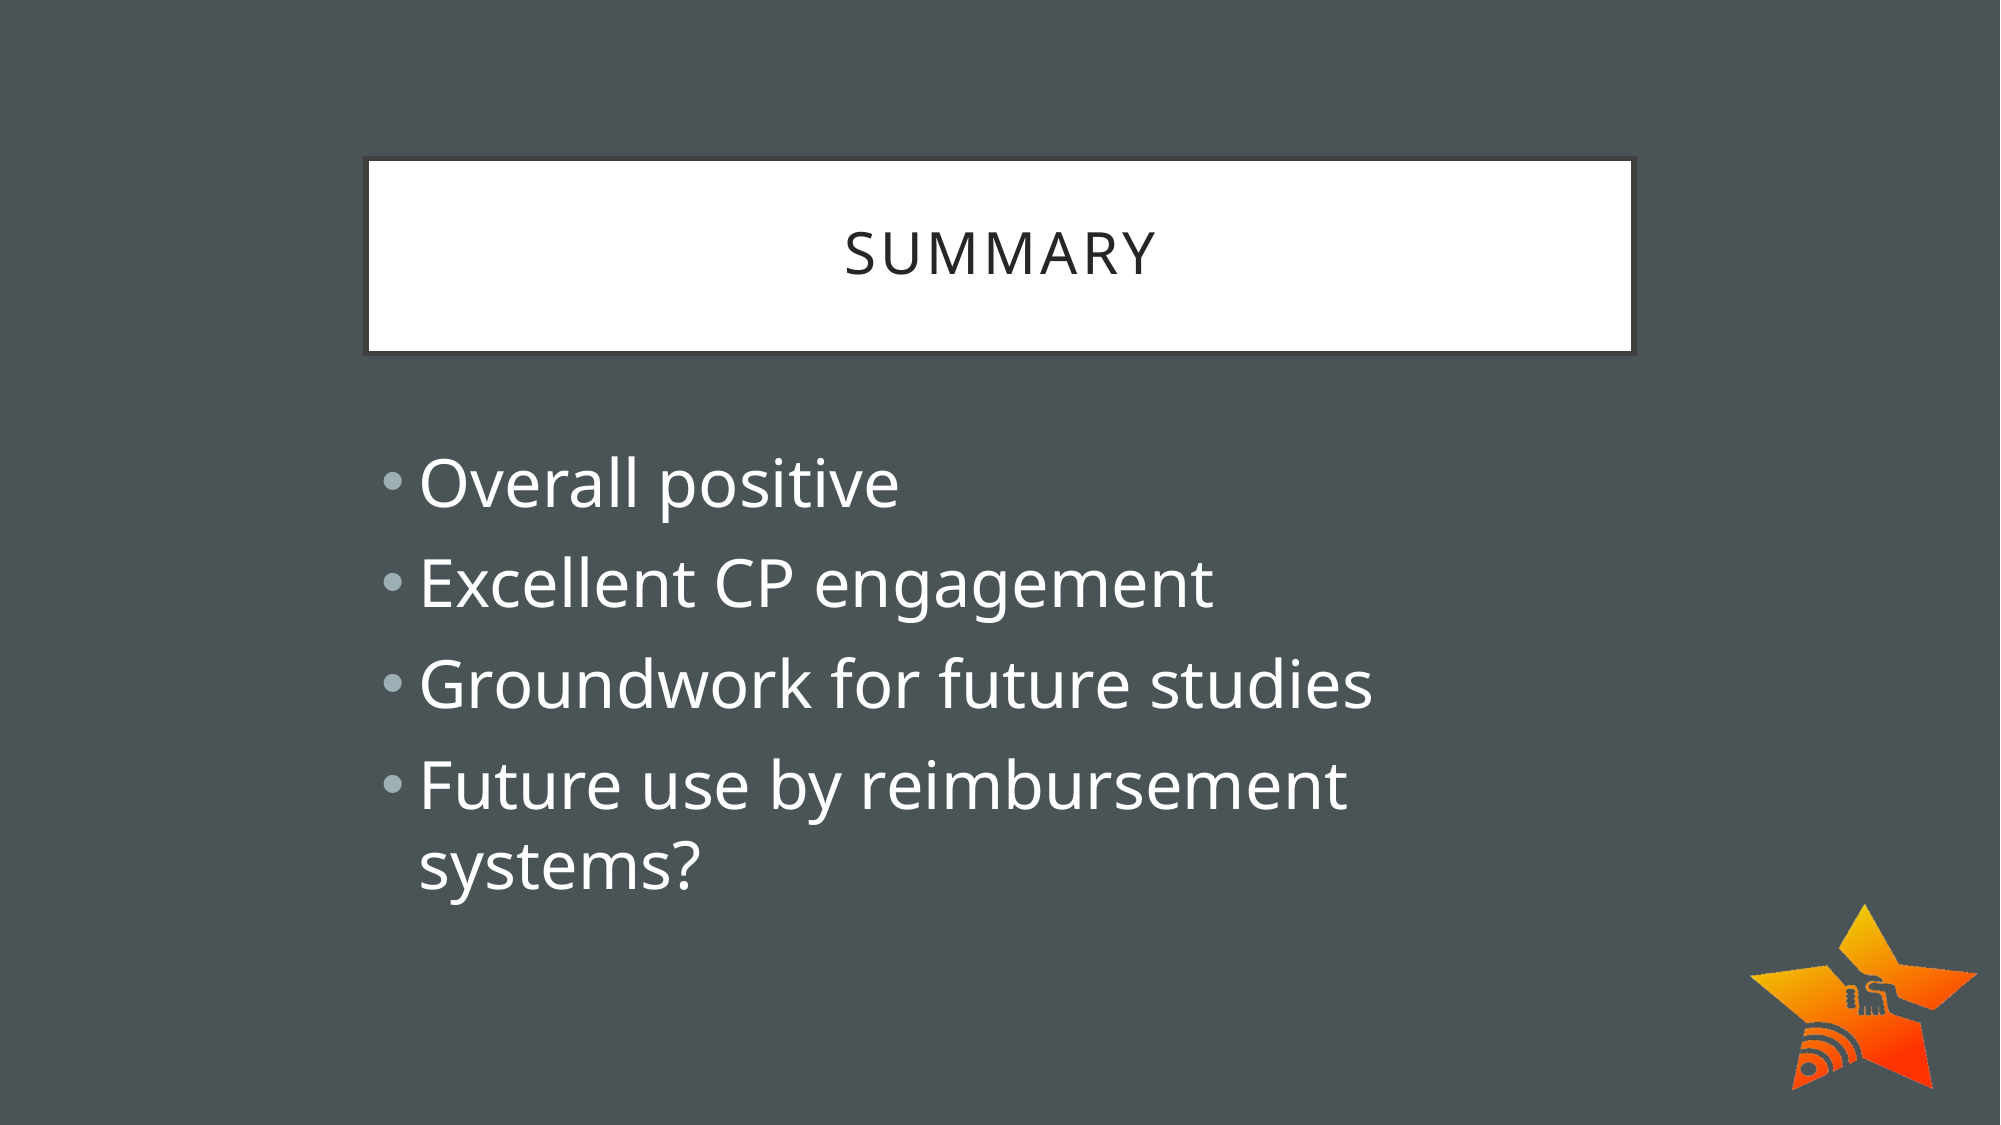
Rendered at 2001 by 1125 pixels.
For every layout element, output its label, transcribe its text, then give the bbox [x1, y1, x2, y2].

picture [1750, 901, 1981, 1093]
title Summary [363, 156, 1637, 356]
list Overall positive Excellent CP engagement Groundwork for future studies Future use by reimbursement systems? [366, 432, 1634, 942]
